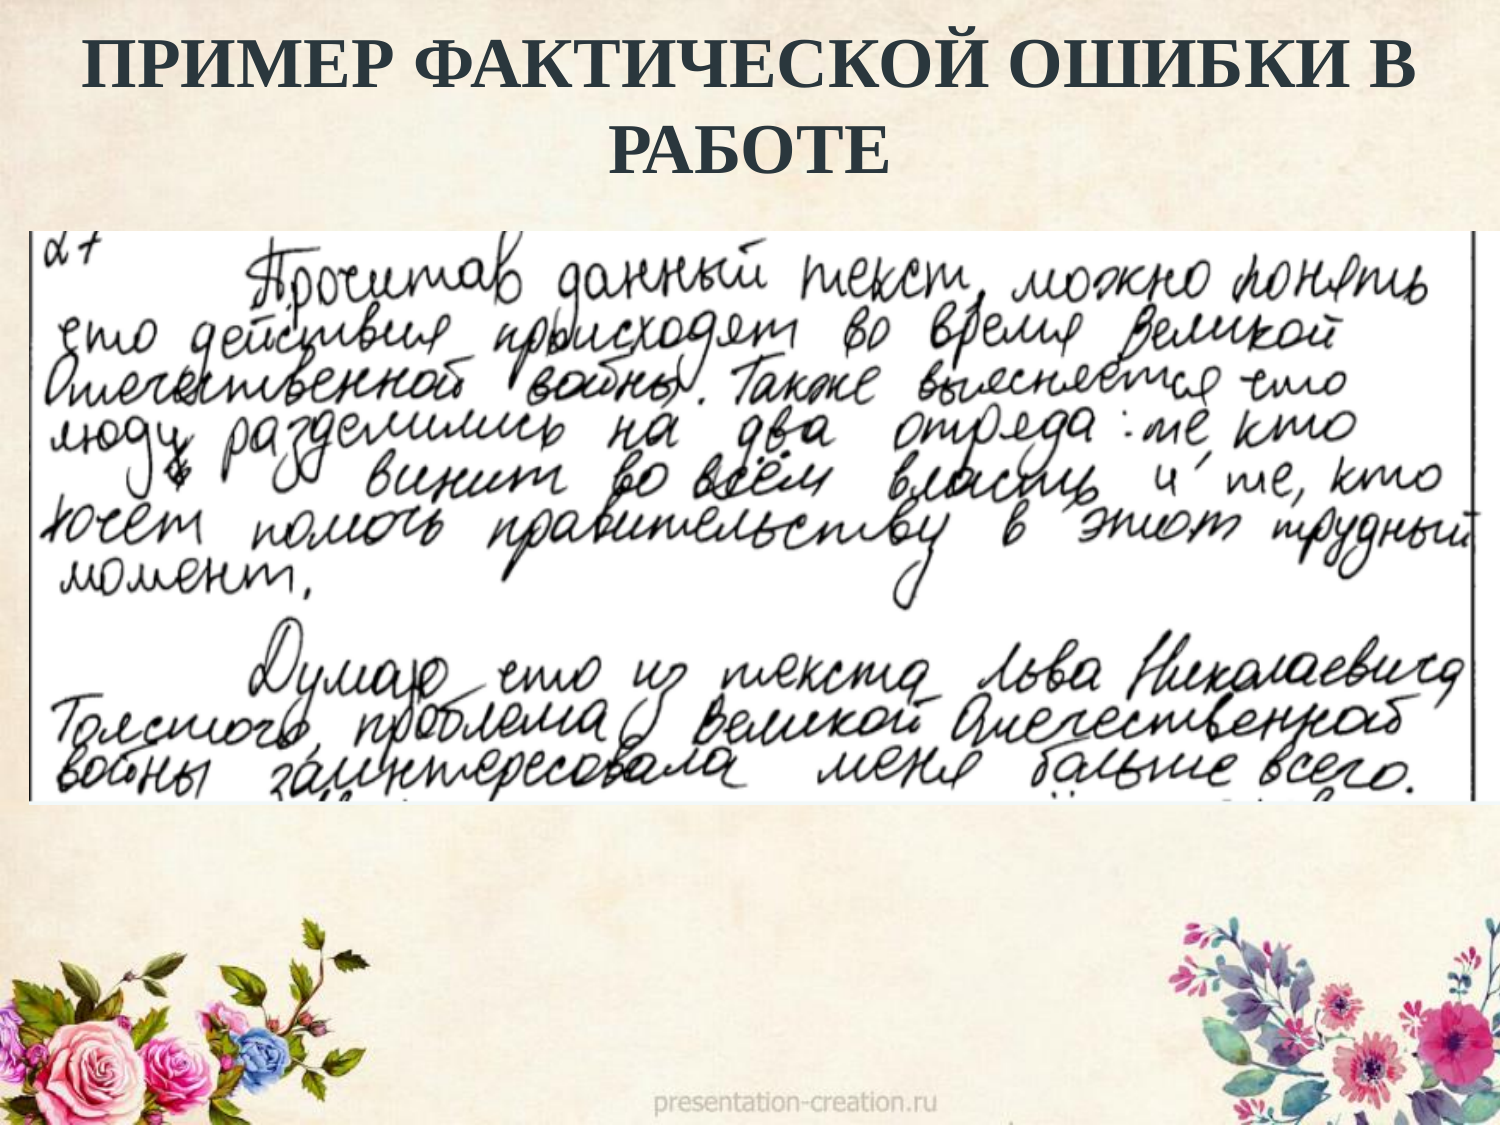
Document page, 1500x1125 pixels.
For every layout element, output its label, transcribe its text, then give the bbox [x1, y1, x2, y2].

picture [0, 0, 1500, 1125]
title ПРИМЕР ФАКТИЧЕСКОЙ ОШИБКИ В РАБОТЕ [29, 8, 1471, 196]
